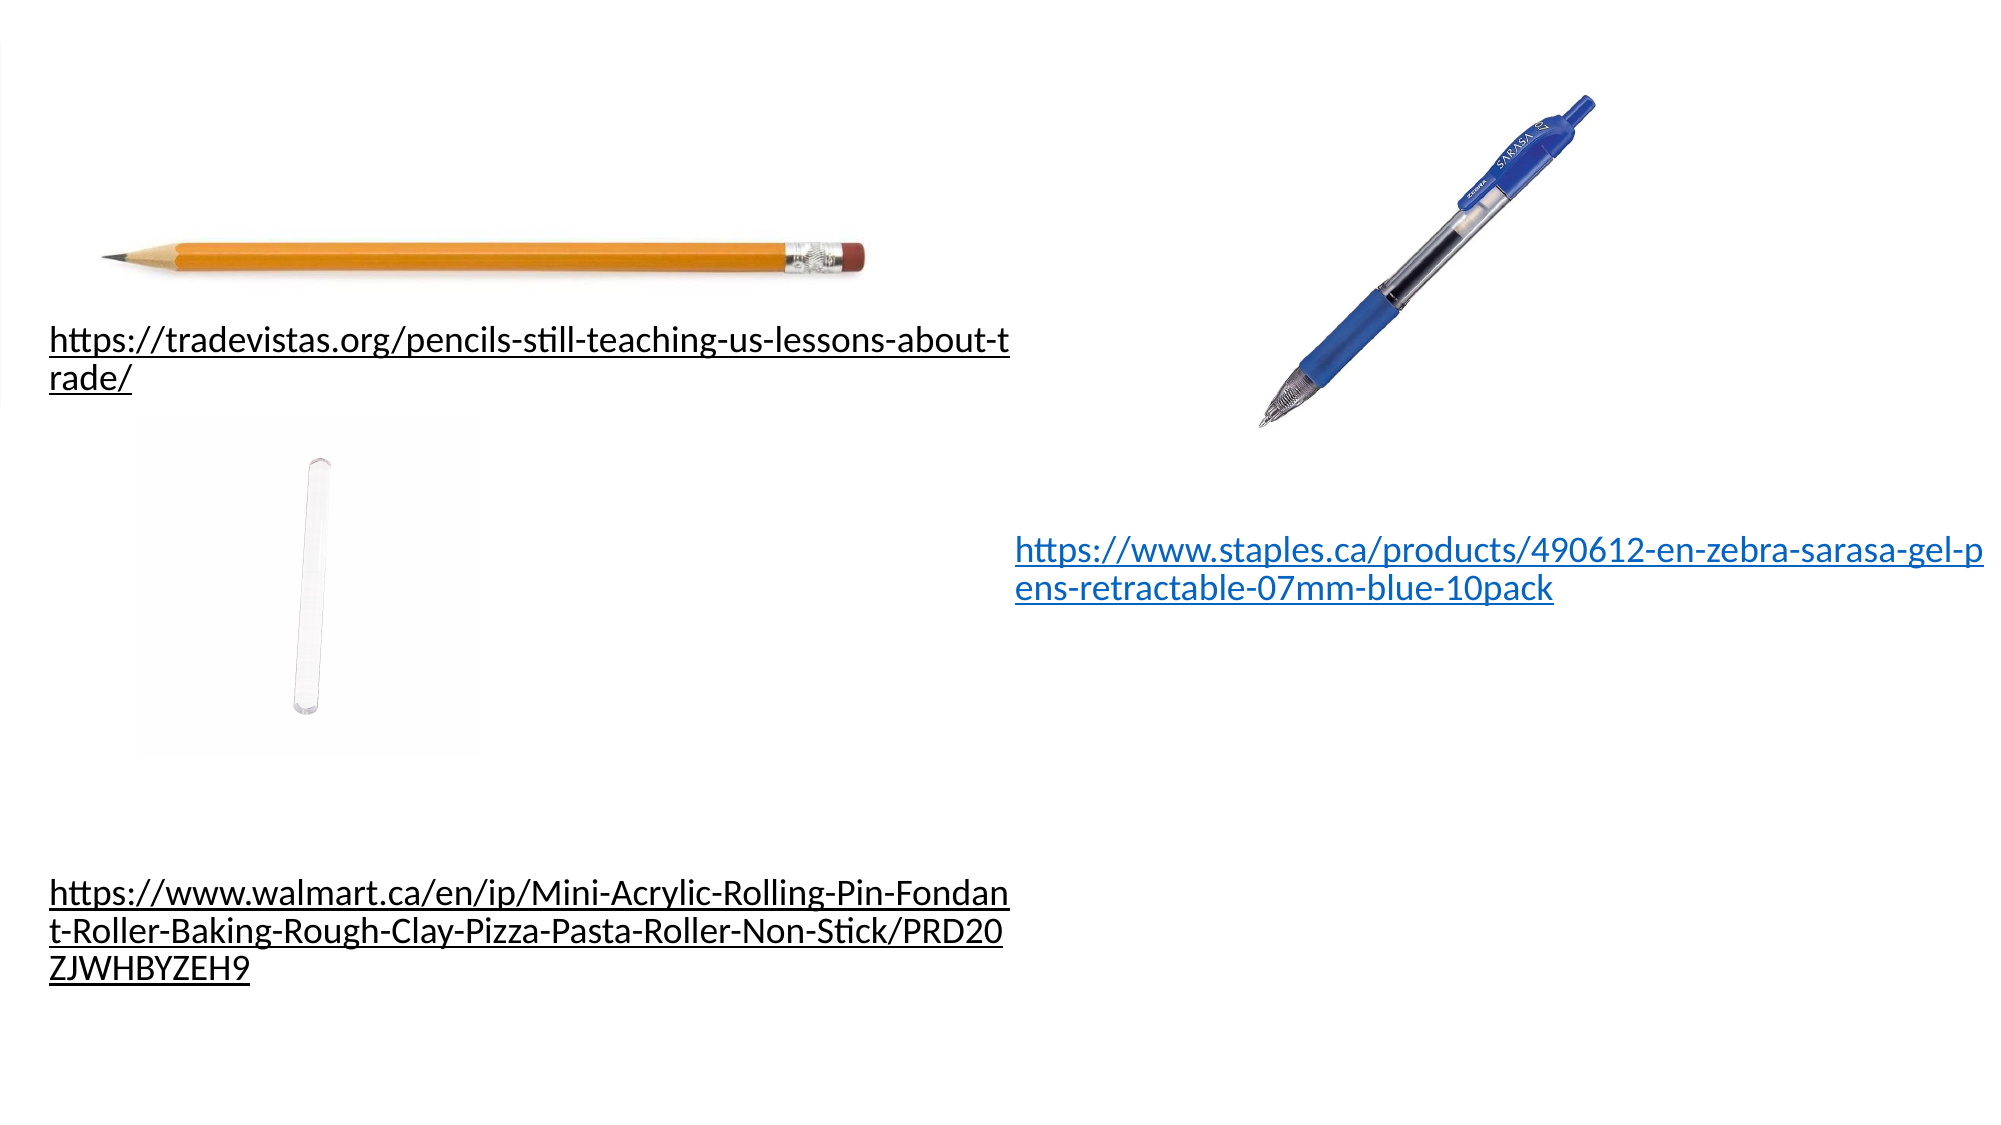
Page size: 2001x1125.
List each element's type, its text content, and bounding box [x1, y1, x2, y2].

text_box https://www.walmart.ca/en/ip/Mini-Acrylic-Rolling-Pin-Fondant-Roller-Baking-Rough-Clay-Pizza-Pasta-Roller-Non-Stick/PRD20ZJWHBYZEH9 [34, 861, 1035, 966]
text_box https://tradevistas.org/pencils-still-teaching-us-lessons-about-trade/ [949, 307, 1035, 413]
picture [0, 0, 949, 758]
text_box https://www.staples.ca/products/490612-en-zebra-sarasa-gel-pens-retractable-07mm-blue-10pack [999, 517, 2000, 578]
picture [1165, 0, 1689, 523]
